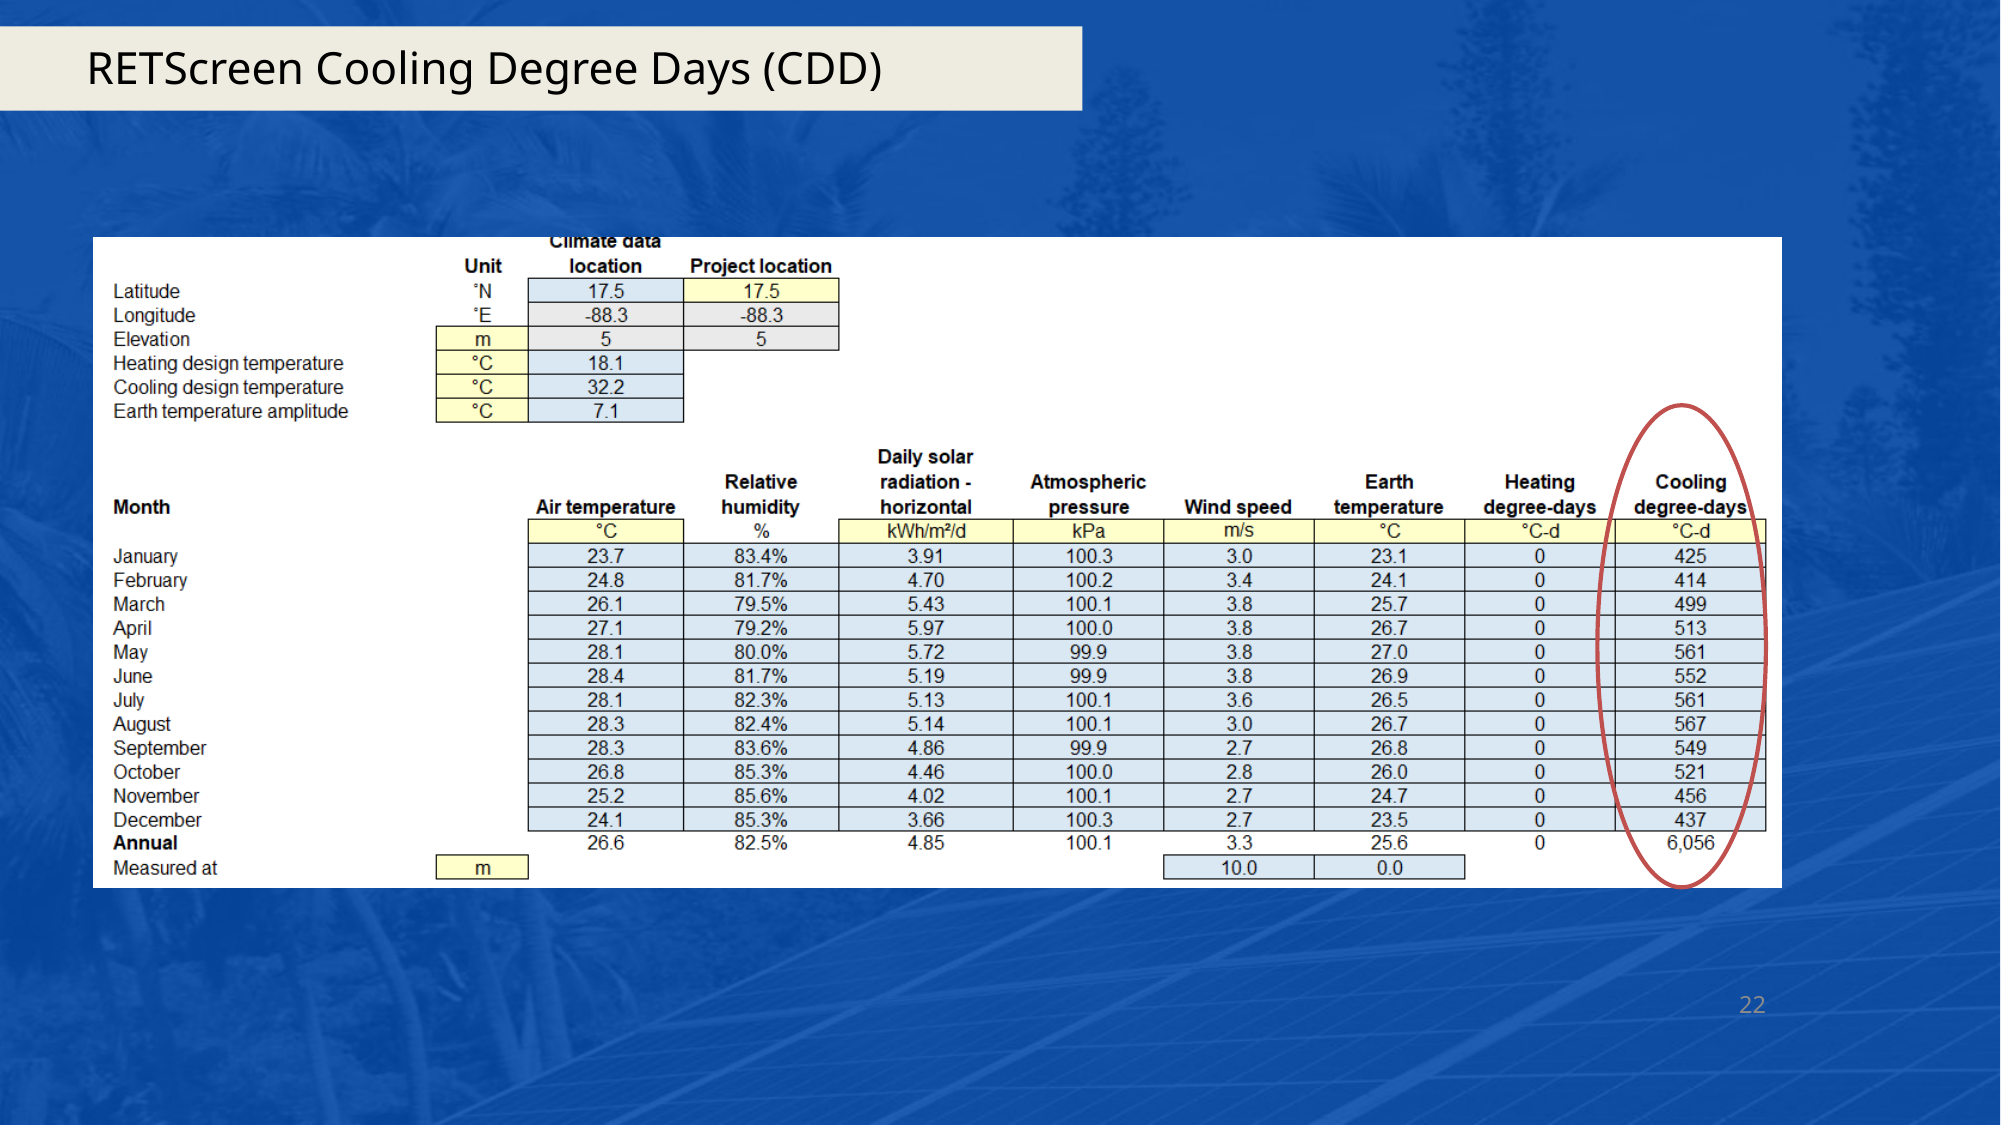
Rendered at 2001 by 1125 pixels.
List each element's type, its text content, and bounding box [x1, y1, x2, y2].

title RETScreen Cooling Degree Days (CDD) [32, 11, 938, 123]
picture [0, 0, 2001, 1125]
slide_number 22 [1343, 977, 1782, 1034]
